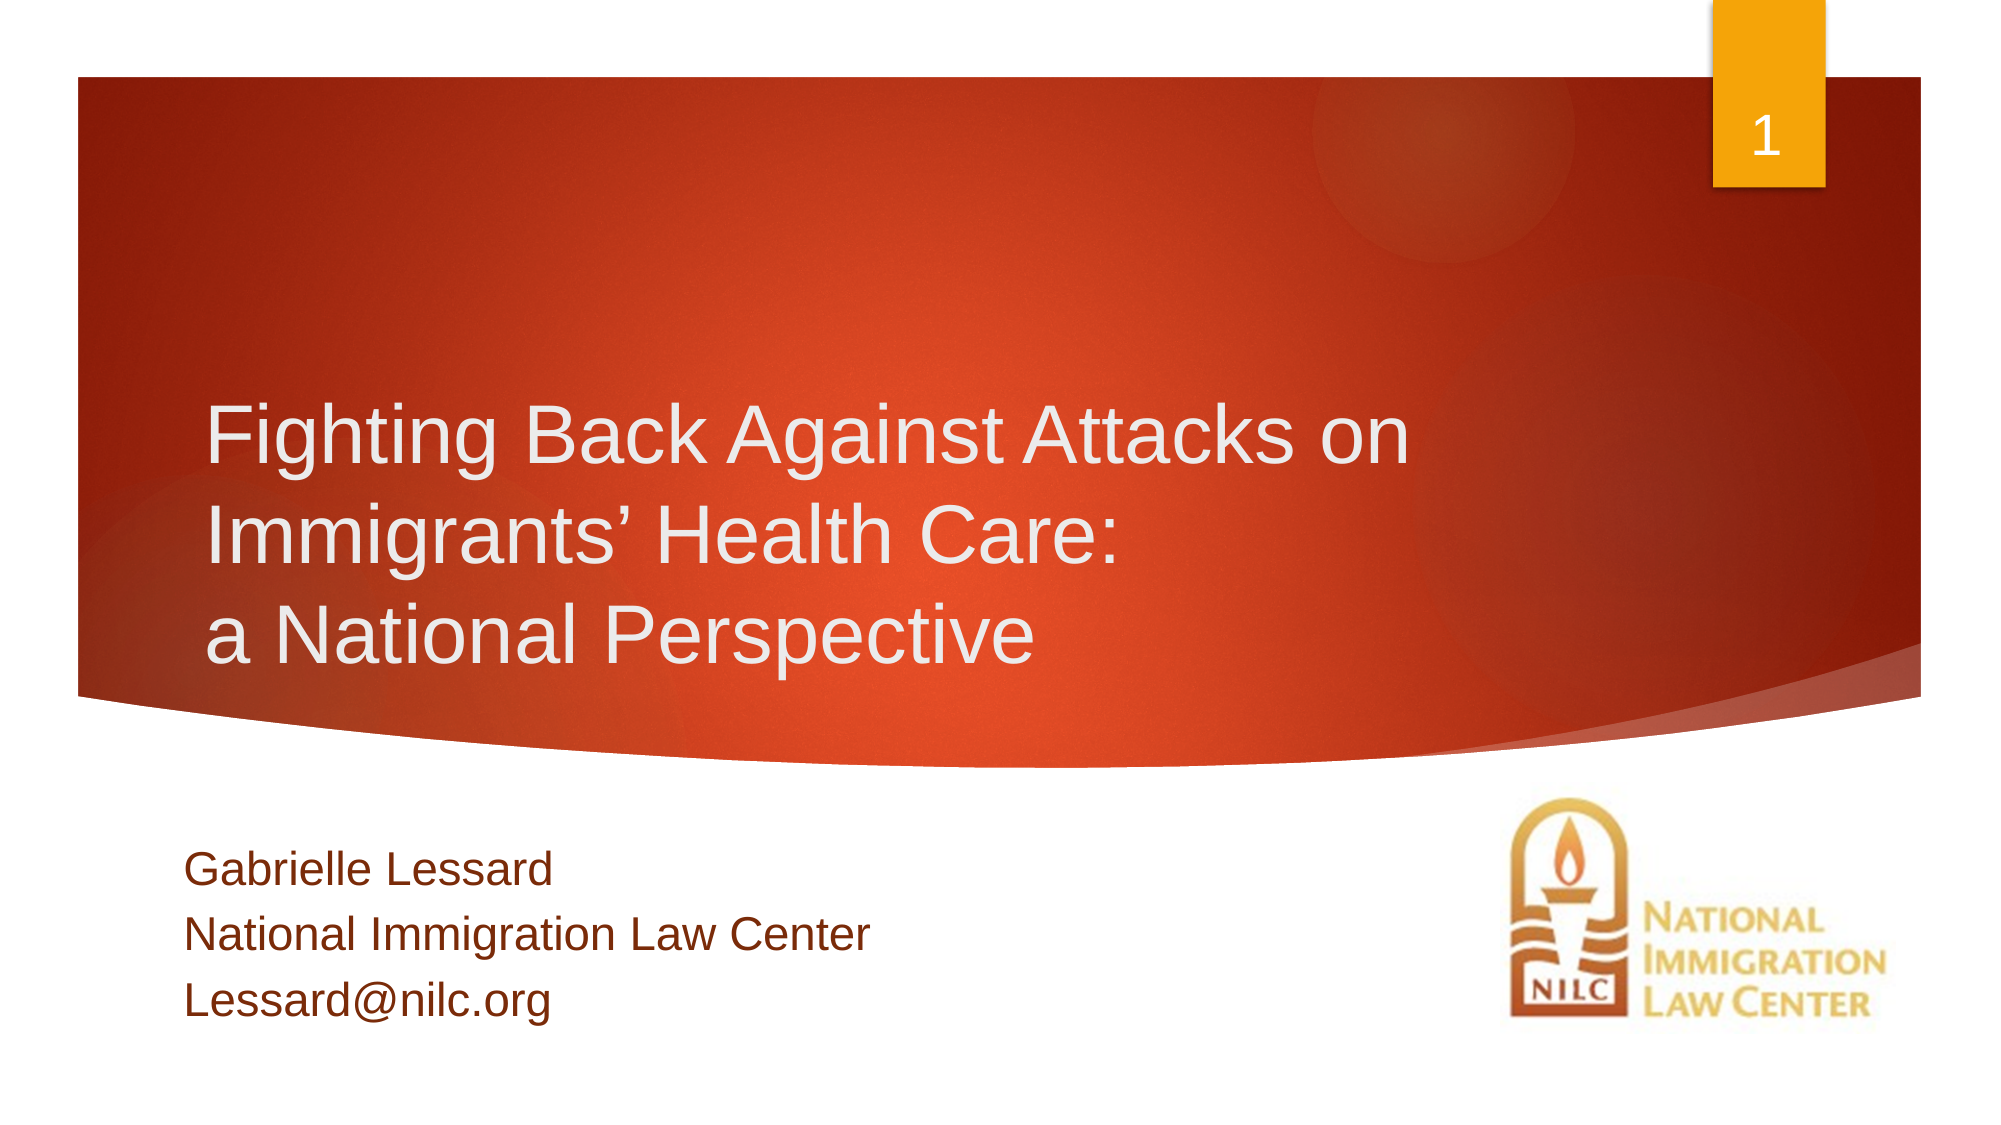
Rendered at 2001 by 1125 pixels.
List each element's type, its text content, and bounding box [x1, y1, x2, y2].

slide_number 1 [1698, 48, 1836, 175]
picture [1500, 782, 1896, 1034]
title Fighting Back Against Attacks on Immigrants’ Health Care: a National Perspective [189, 394, 1638, 688]
list Gabrielle Lessard National Immigration Law Center Lessard@nilc.org [168, 782, 1498, 1034]
